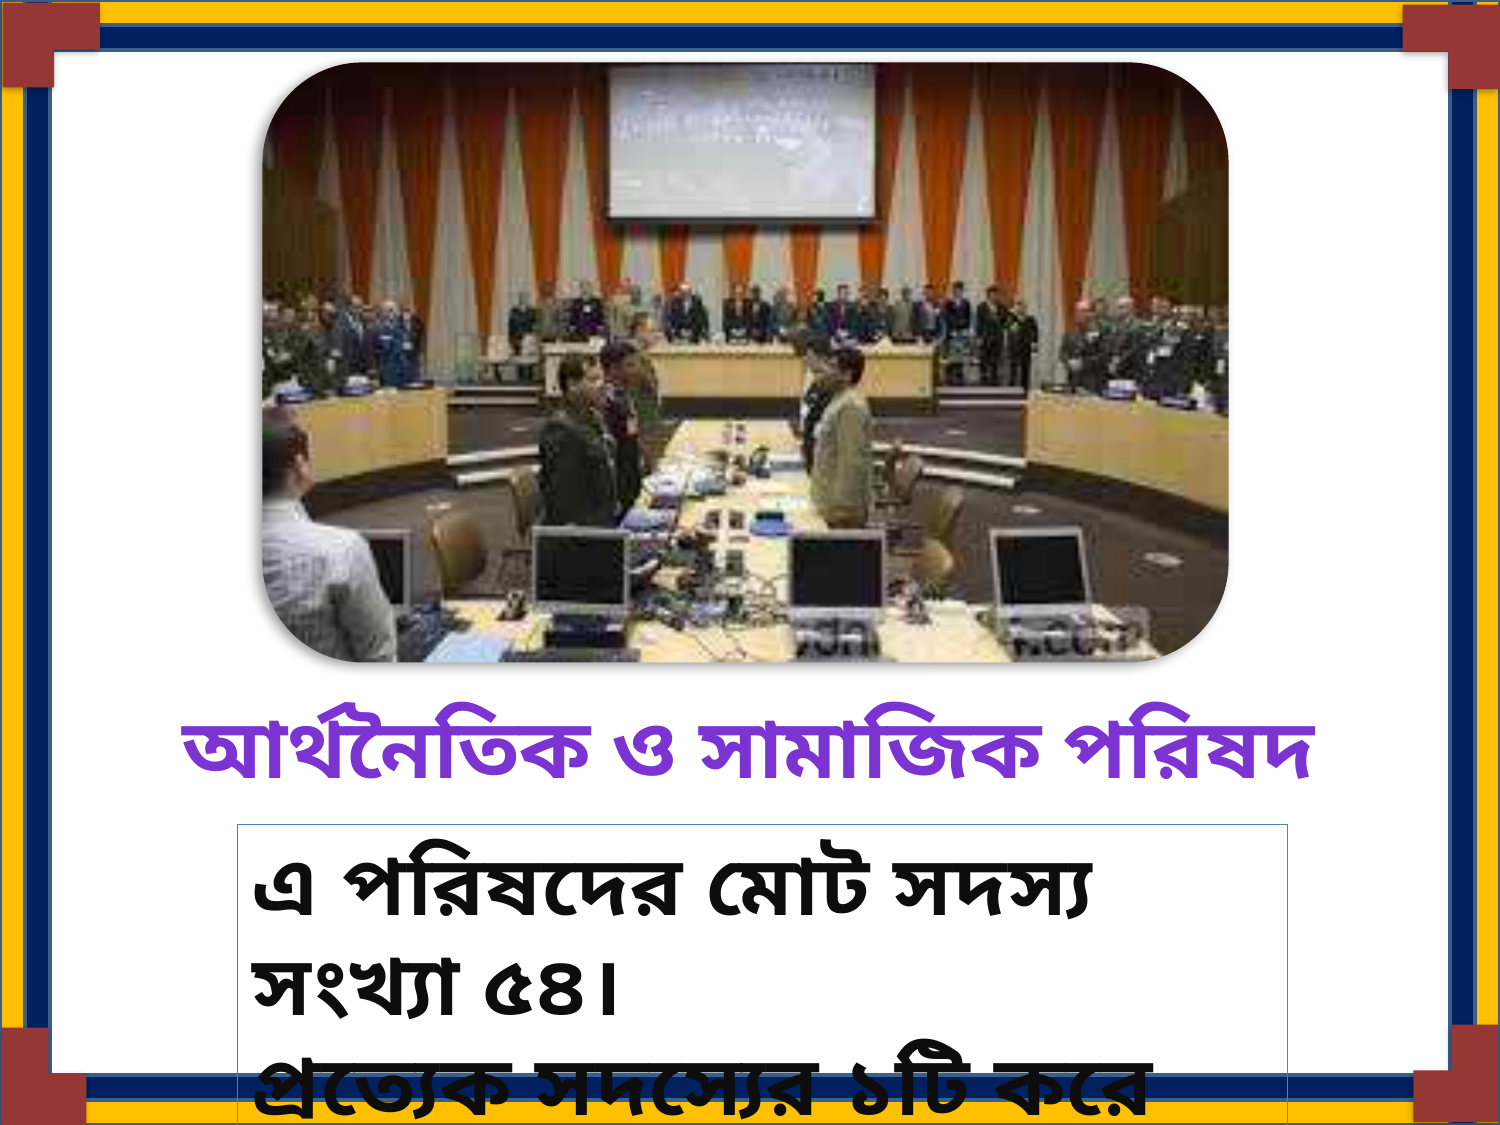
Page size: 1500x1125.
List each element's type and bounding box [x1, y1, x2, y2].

text_box [0, 0, 1500, 1125]
picture [262, 62, 1229, 663]
